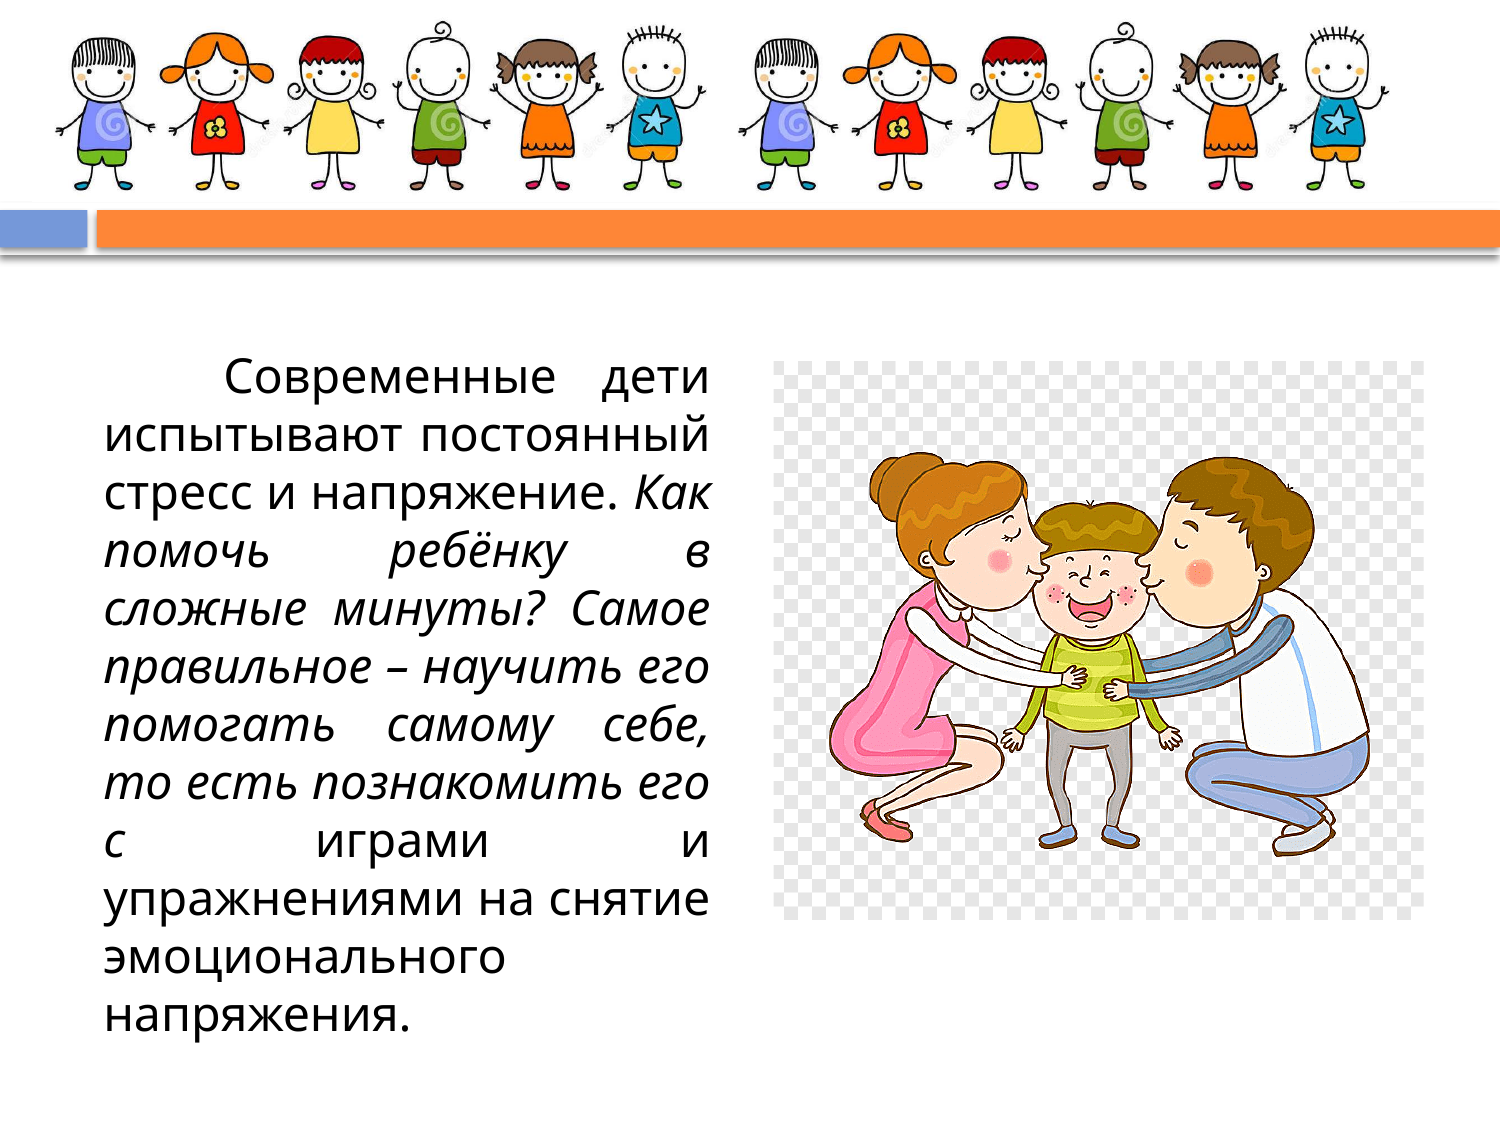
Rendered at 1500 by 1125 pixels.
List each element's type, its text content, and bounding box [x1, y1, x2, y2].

picture [32, 0, 1400, 202]
list Современные дети испытывают постоянный стресс и напряжение. Как помочь ребёнку в сложные минуты? Самое правильное – научить его помогать самому себе, то есть познакомить его с играми и упражнениями на снятие эмоционального напряжения. [88, 338, 726, 1089]
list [773, 361, 1424, 920]
